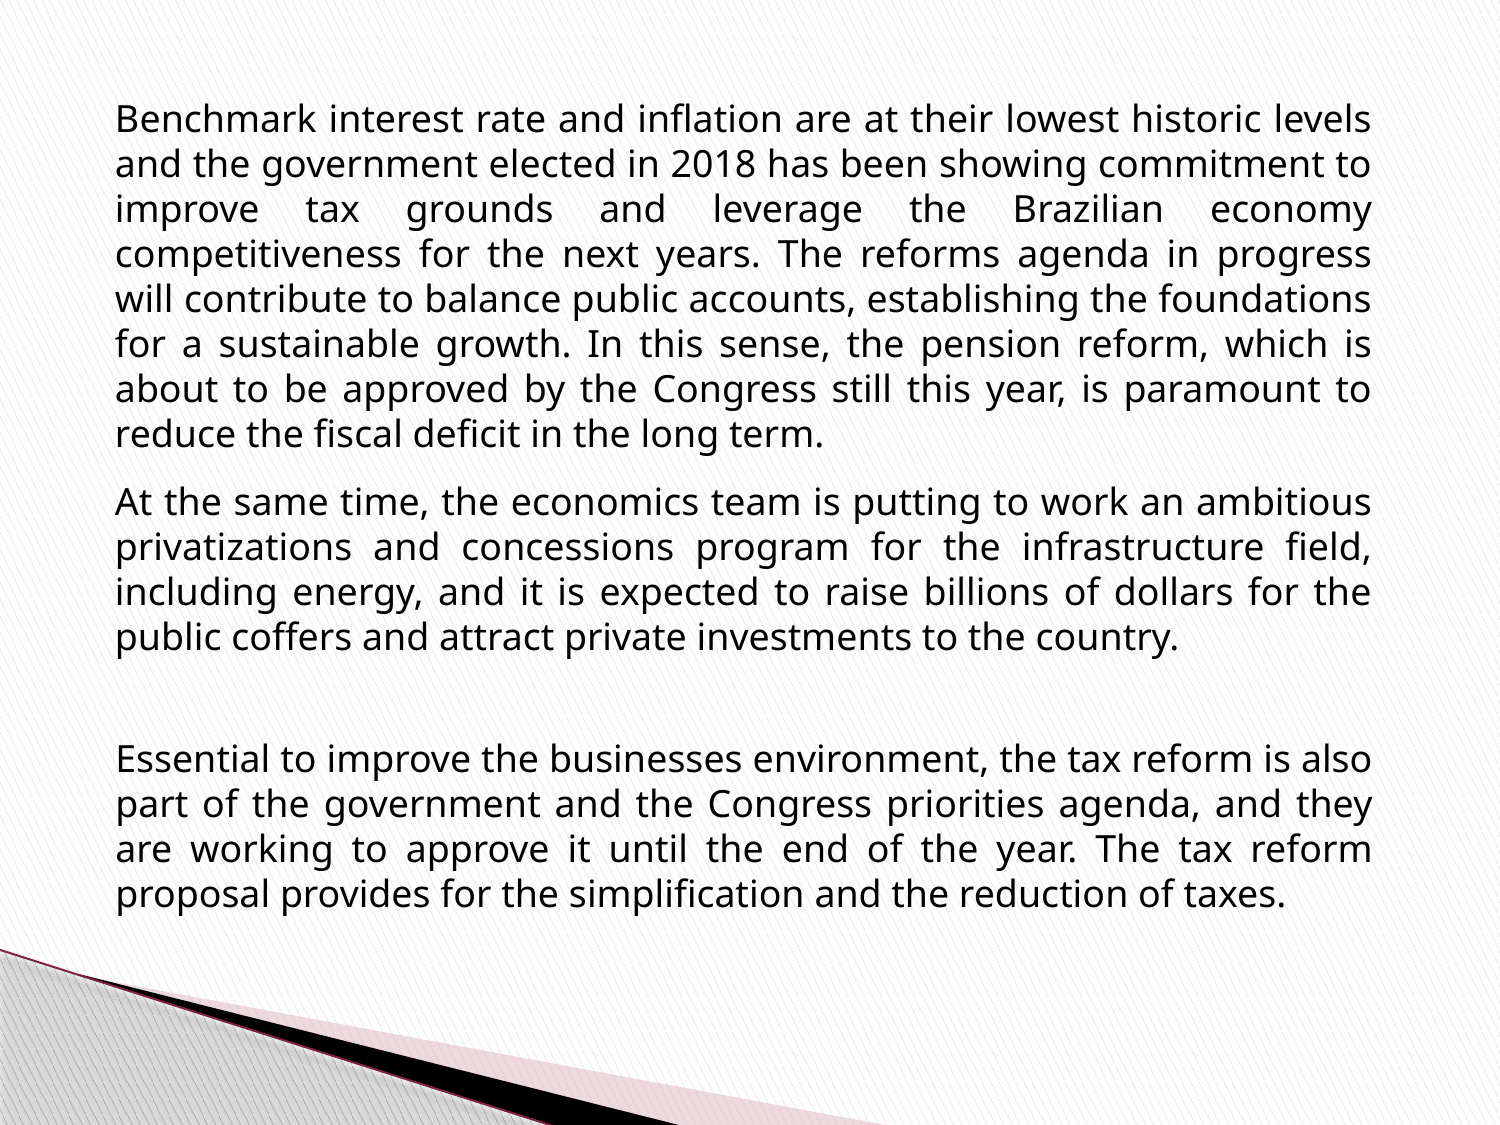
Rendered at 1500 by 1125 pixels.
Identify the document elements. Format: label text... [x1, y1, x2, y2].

text_box Essential to improve the businesses environment, the tax reform is also part of the government and the Congress priorities agenda, and they are working to approve it until the end of the year. The tax reform proposal provides for the simplification and the reduction of taxes. [100, 727, 1389, 923]
text_box At the same time, the economics team is putting to work an ambitious privatizations and concessions program for the infrastructure field, including energy, and it is expected to raise billions of dollars for the public coffers and attract private investments to the country. [100, 470, 1388, 666]
text_box Benchmark interest rate and inflation are at their lowest historic levels and the government elected in 2018 has been showing commitment to improve tax grounds and leverage the Brazilian economy competitiveness for the next years. The reforms agenda in progress will contribute to balance public accounts, establishing the foundations for a sustainable growth. In this sense, the pension reform, which is about to be approved by the Congress still this year, is paramount to reduce the fiscal deficit in the long term. [100, 87, 1388, 463]
